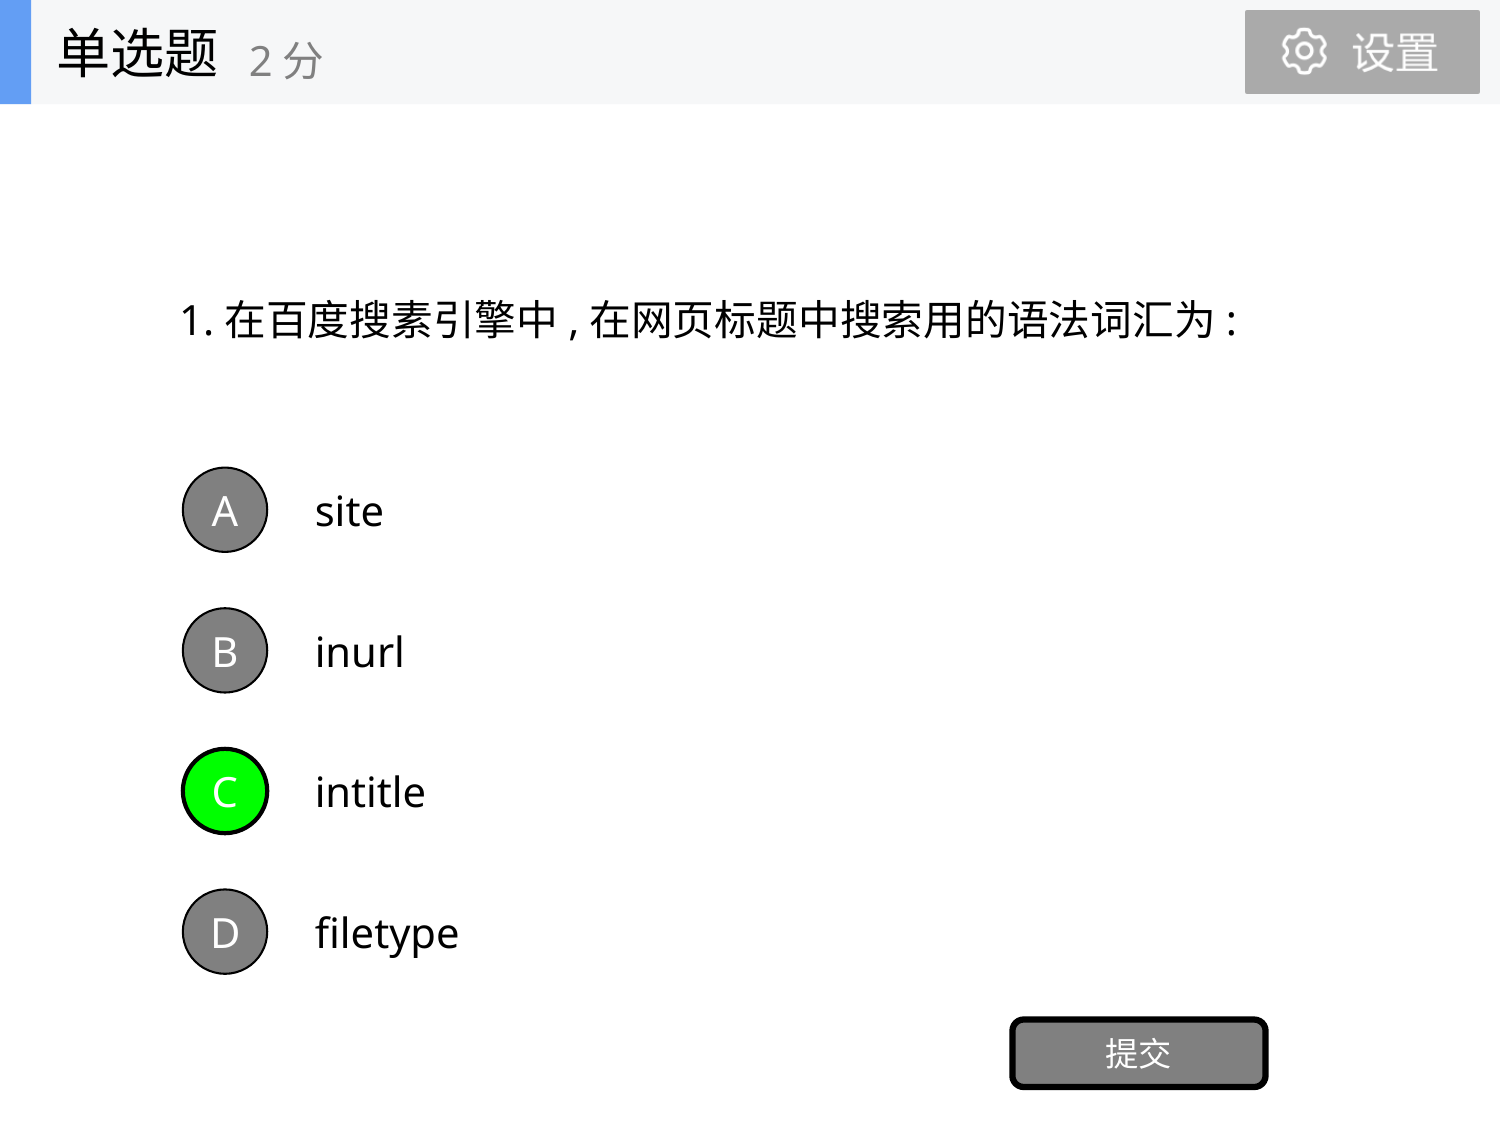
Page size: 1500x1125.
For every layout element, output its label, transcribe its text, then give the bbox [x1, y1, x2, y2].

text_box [0, 0, 1500, 105]
text_box D [181, 888, 269, 975]
text_box B [181, 607, 269, 694]
text_box inurl [299, 617, 462, 683]
text_box intitle [300, 758, 494, 824]
text_box A [181, 466, 269, 553]
text_box C [181, 747, 269, 835]
text_box 提交 [1011, 1018, 1267, 1089]
text_box 1.在百度搜素引擎中,在网页标题中搜索用的语法词汇为: [164, 286, 1336, 351]
text_box filetype [299, 899, 539, 964]
picture [1245, 10, 1480, 94]
text_box site [299, 477, 436, 542]
